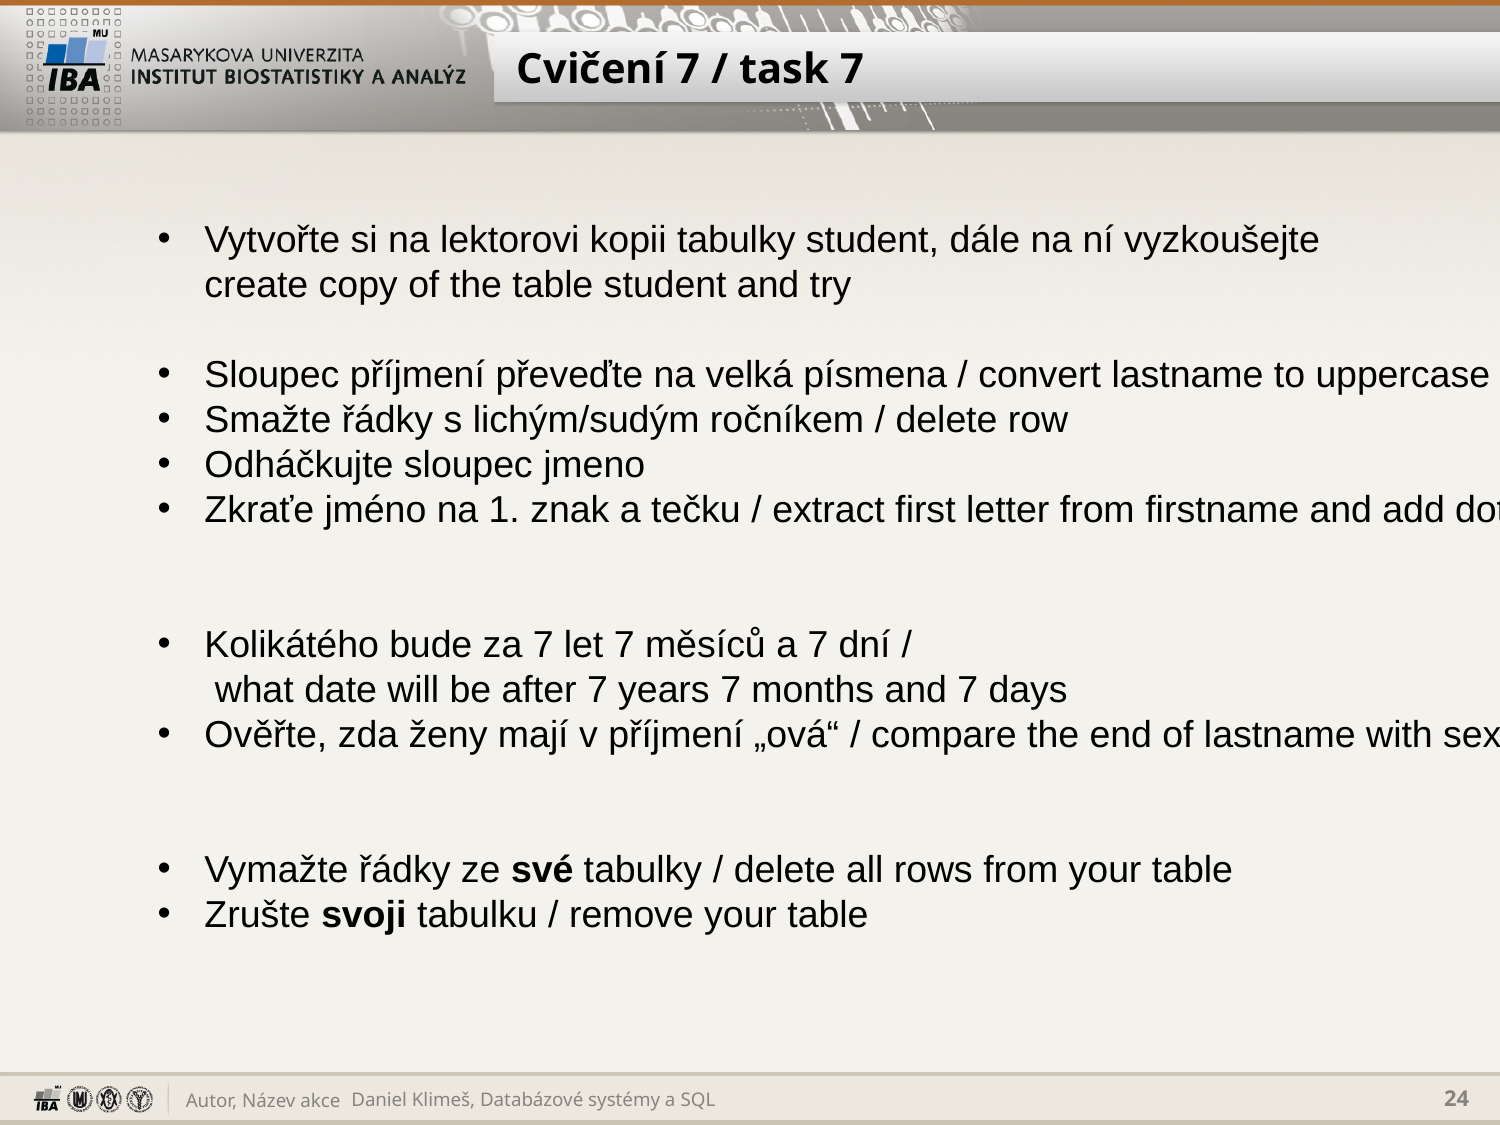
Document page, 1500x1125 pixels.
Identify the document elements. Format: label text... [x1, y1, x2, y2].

slide_number 24 [1340, 1080, 1485, 1118]
title Cvičení 7 / task 7 [501, 31, 1471, 104]
text_box Vytvořte si na lektorovi kopii tabulky student, dále na ní vyzkoušejte create copy of the table student and try Sloupec příjmení převeďte na velká písmena / convert lastname to uppercase Smažte řádky s lichým/sudým ročníkem / delete row Odháčkujte sloupec jmeno Zkraťe jméno na 1. znak a tečku / extract first letter from firstname and add dot Kolikátého bude za 7 let 7 měsíců a 7 dní / what date will be after 7 years 7 months and 7 days Ověřte, zda ženy mají v příjmení „ová“ / compare the end of lastname with sex Vymažte řádky ze své tabulky / delete all rows from your table Zrušte svoji tabulku / remove your table [142, 208, 1500, 988]
picture [0, 0, 1500, 1125]
footer Daniel Klimeš, Databázové systémy a SQL [336, 1079, 1341, 1124]
